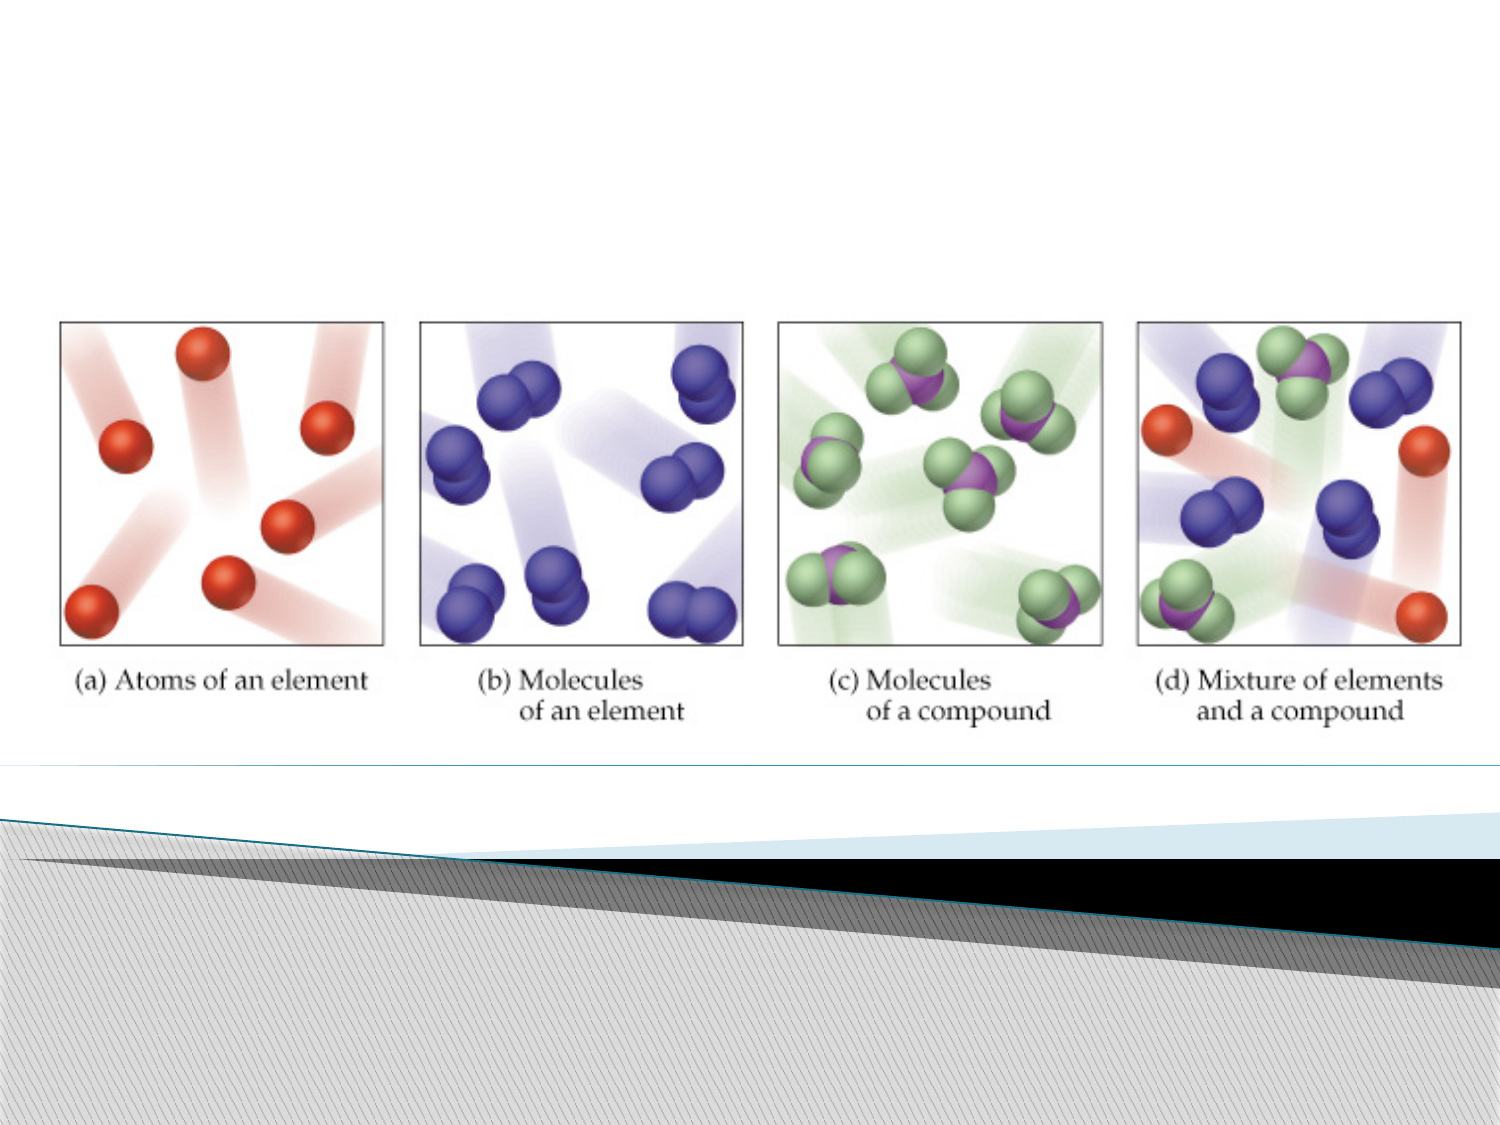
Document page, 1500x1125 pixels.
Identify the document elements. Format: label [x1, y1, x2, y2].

picture [5, 859, 1500, 989]
picture [49, 312, 1472, 738]
